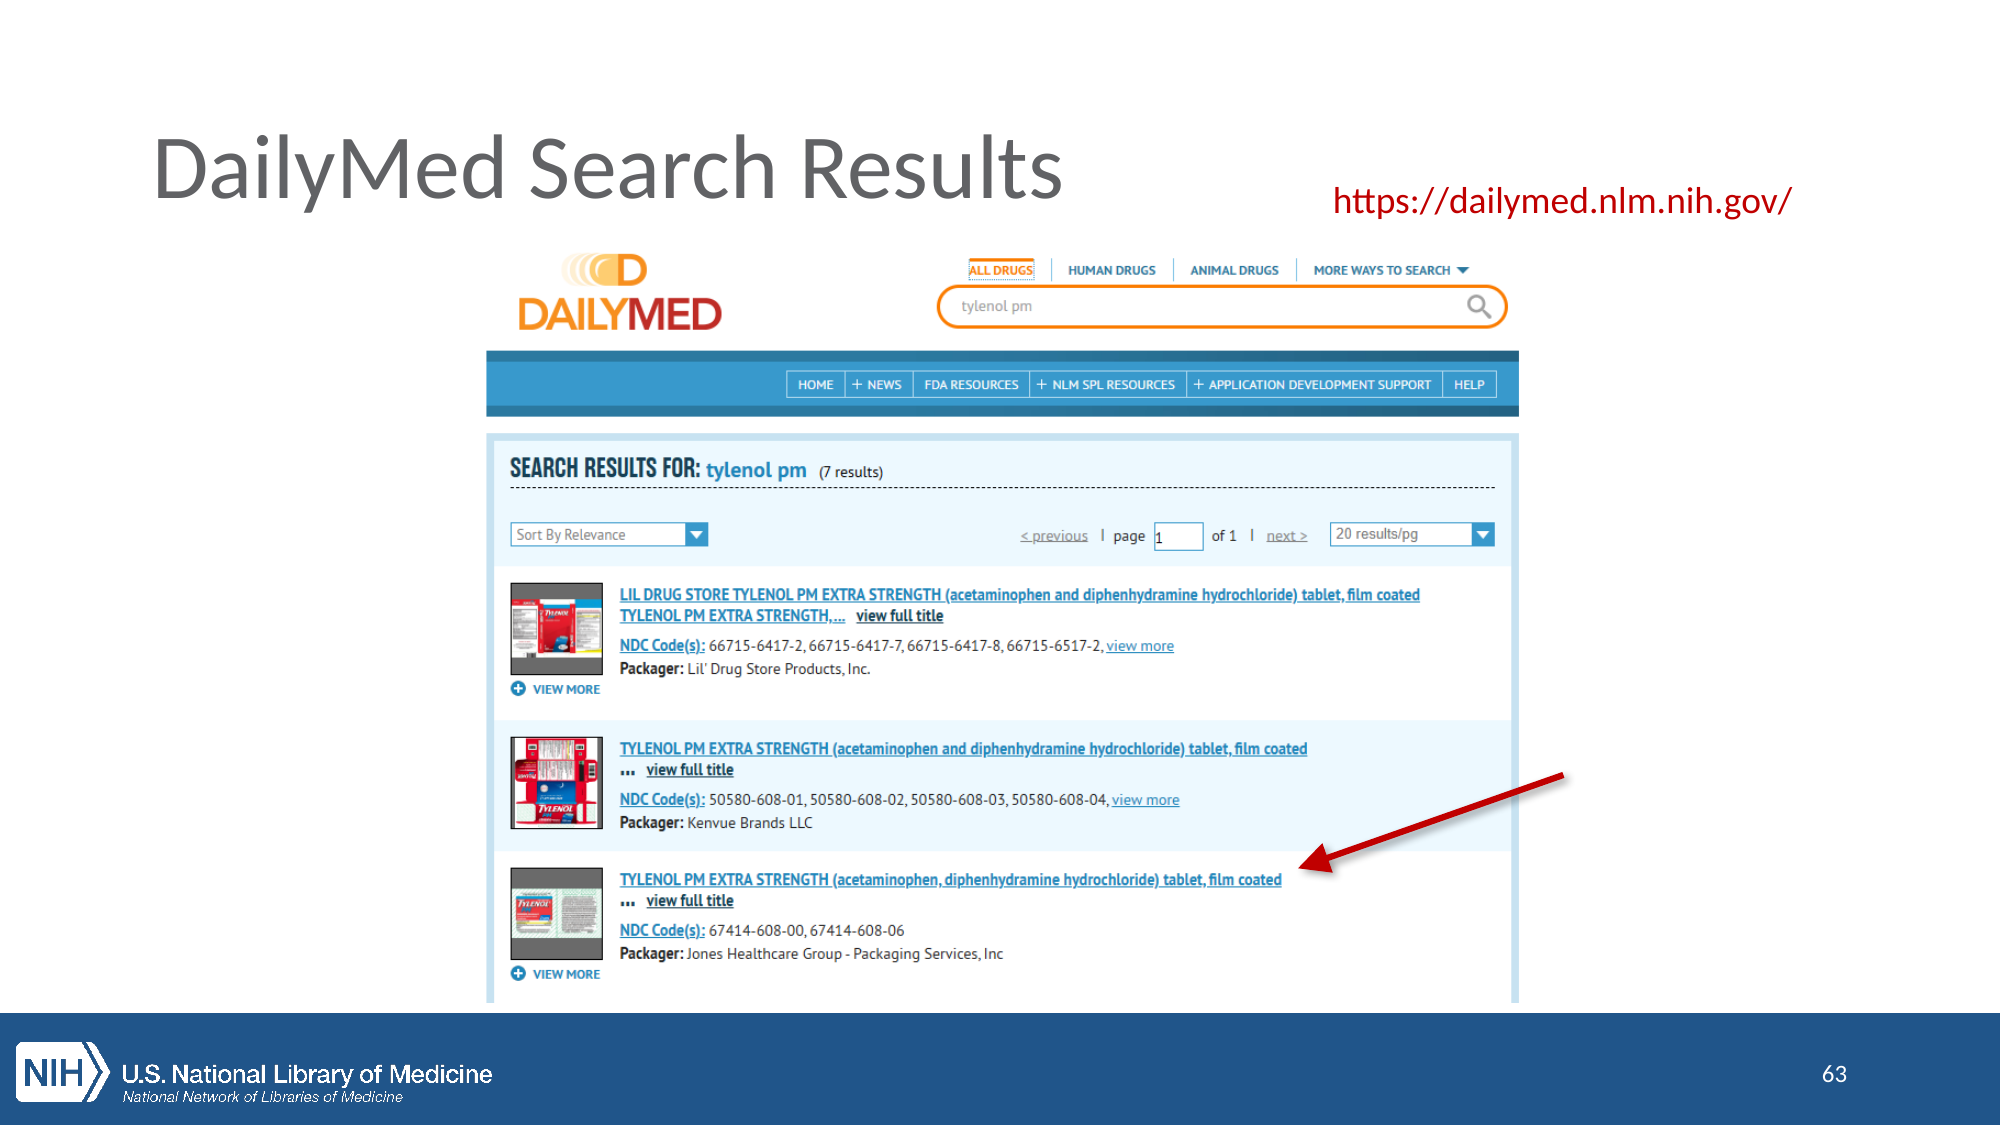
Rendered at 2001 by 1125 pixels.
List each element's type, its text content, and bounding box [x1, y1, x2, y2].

text_box https://dailymed.nlm.nih.gov/ [1318, 168, 1835, 229]
picture [16, 1042, 492, 1102]
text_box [1297, 774, 1564, 869]
slide_number 63 [1681, 1042, 1863, 1103]
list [470, 244, 1530, 1003]
title DailyMed Search Results [137, 59, 1863, 278]
